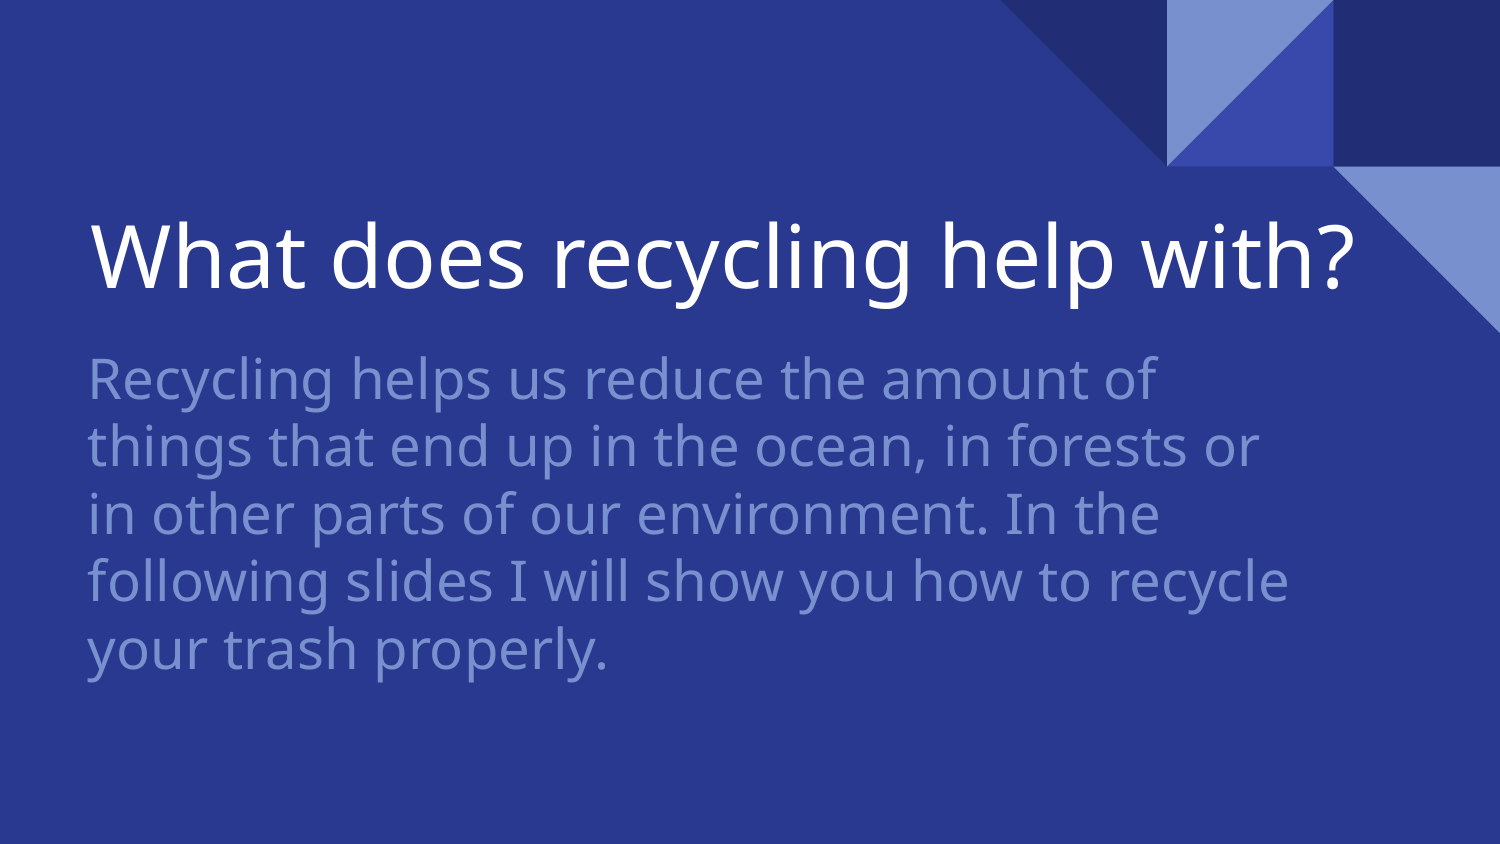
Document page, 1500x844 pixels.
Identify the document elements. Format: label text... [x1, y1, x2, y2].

text_box Recycling helps us reduce the amount of things that end up in the ocean, in forests or in other parts of our environment. In the following slides I will show you how to recycle your trash properly. [72, 327, 1340, 696]
title What does recycling help with? [75, 184, 1425, 323]
